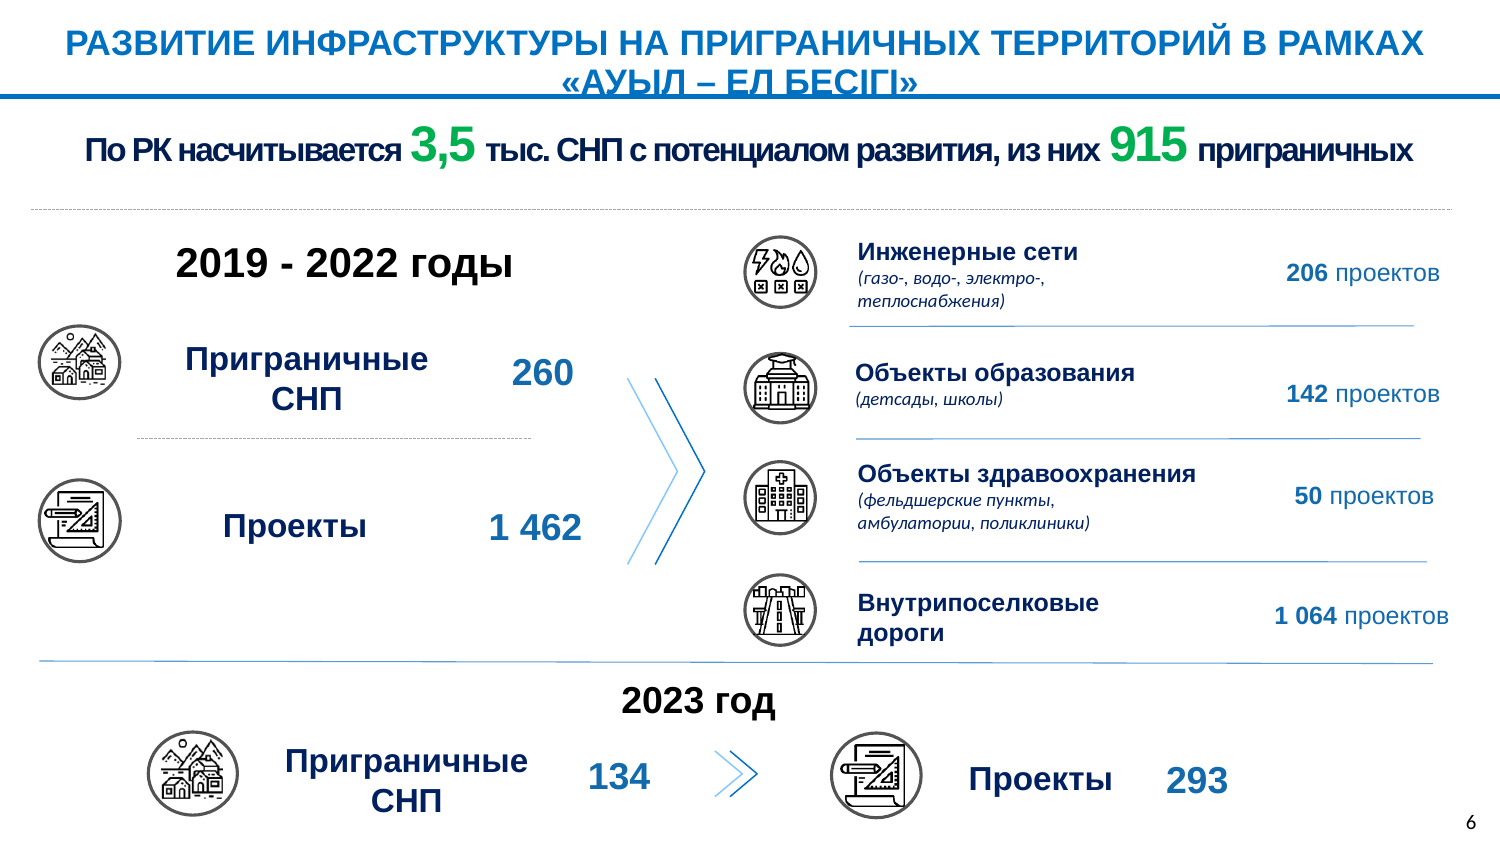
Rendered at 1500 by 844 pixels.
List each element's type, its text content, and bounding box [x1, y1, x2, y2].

text_box Проекты [184, 496, 415, 564]
picture [753, 586, 805, 635]
text_box [761, 461, 799, 467]
picture [44, 491, 104, 548]
text_box Внутрипоселковые дороги [842, 579, 1253, 655]
text_box 1 462 [395, 495, 626, 562]
text_box [744, 251, 752, 294]
text_box 134 [539, 744, 699, 812]
text_box 2023 год [606, 669, 791, 729]
text_box [809, 251, 816, 293]
text_box [755, 523, 806, 534]
text_box Приграничные СНП [142, 330, 472, 397]
picture [752, 242, 809, 300]
text_box [762, 236, 799, 242]
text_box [626, 376, 706, 567]
picture [840, 744, 905, 807]
text_box [754, 574, 816, 646]
text_box [49, 479, 121, 562]
text_box [39, 501, 44, 540]
text_box [744, 474, 753, 521]
picture [51, 332, 106, 385]
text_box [714, 750, 758, 798]
text_box 293 [1057, 749, 1337, 816]
text_box [57, 325, 102, 332]
text_box [831, 750, 840, 801]
text_box [809, 477, 816, 519]
text_box 2019 - 2022 годы [160, 228, 530, 294]
text_box 260 [463, 340, 623, 407]
text_box [148, 743, 238, 816]
text_box 206 проектов [1252, 249, 1475, 294]
text_box [39, 334, 120, 399]
text_box 142 проектов [1271, 370, 1456, 416]
text_box 1 064 проектов [1259, 591, 1465, 637]
list Развитие инфраструктуры на приграничных территорий в рамках «ауыл – ел бесігі» [0, 17, 1495, 90]
text_box Инженерные сети (газо-, водо-, электро-, теплоснабжения) [842, 228, 1180, 319]
text_box [744, 366, 808, 423]
text_box Объекты образования (детсады, школы) [840, 349, 1191, 469]
picture [753, 467, 809, 523]
text_box Проекты [925, 749, 1156, 817]
picture [161, 738, 223, 799]
text_box [846, 732, 922, 818]
text_box [758, 300, 803, 308]
text_box 50 проектов [1279, 472, 1450, 517]
text_box [744, 587, 753, 633]
text_box 6 [1450, 801, 1491, 841]
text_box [39, 660, 1433, 664]
text_box По РК насчитывается 3,5 тыс. СНП с потенциалом развития, из них 915 приграничных [10, 103, 1488, 179]
text_box [169, 731, 216, 738]
text_box [810, 369, 816, 408]
text_box Объекты здравоохранения (фельдшерские пункты, амбулатории, поликлиники) [842, 450, 1322, 541]
text_box Приграничные СНП [242, 732, 572, 799]
picture [753, 353, 810, 410]
